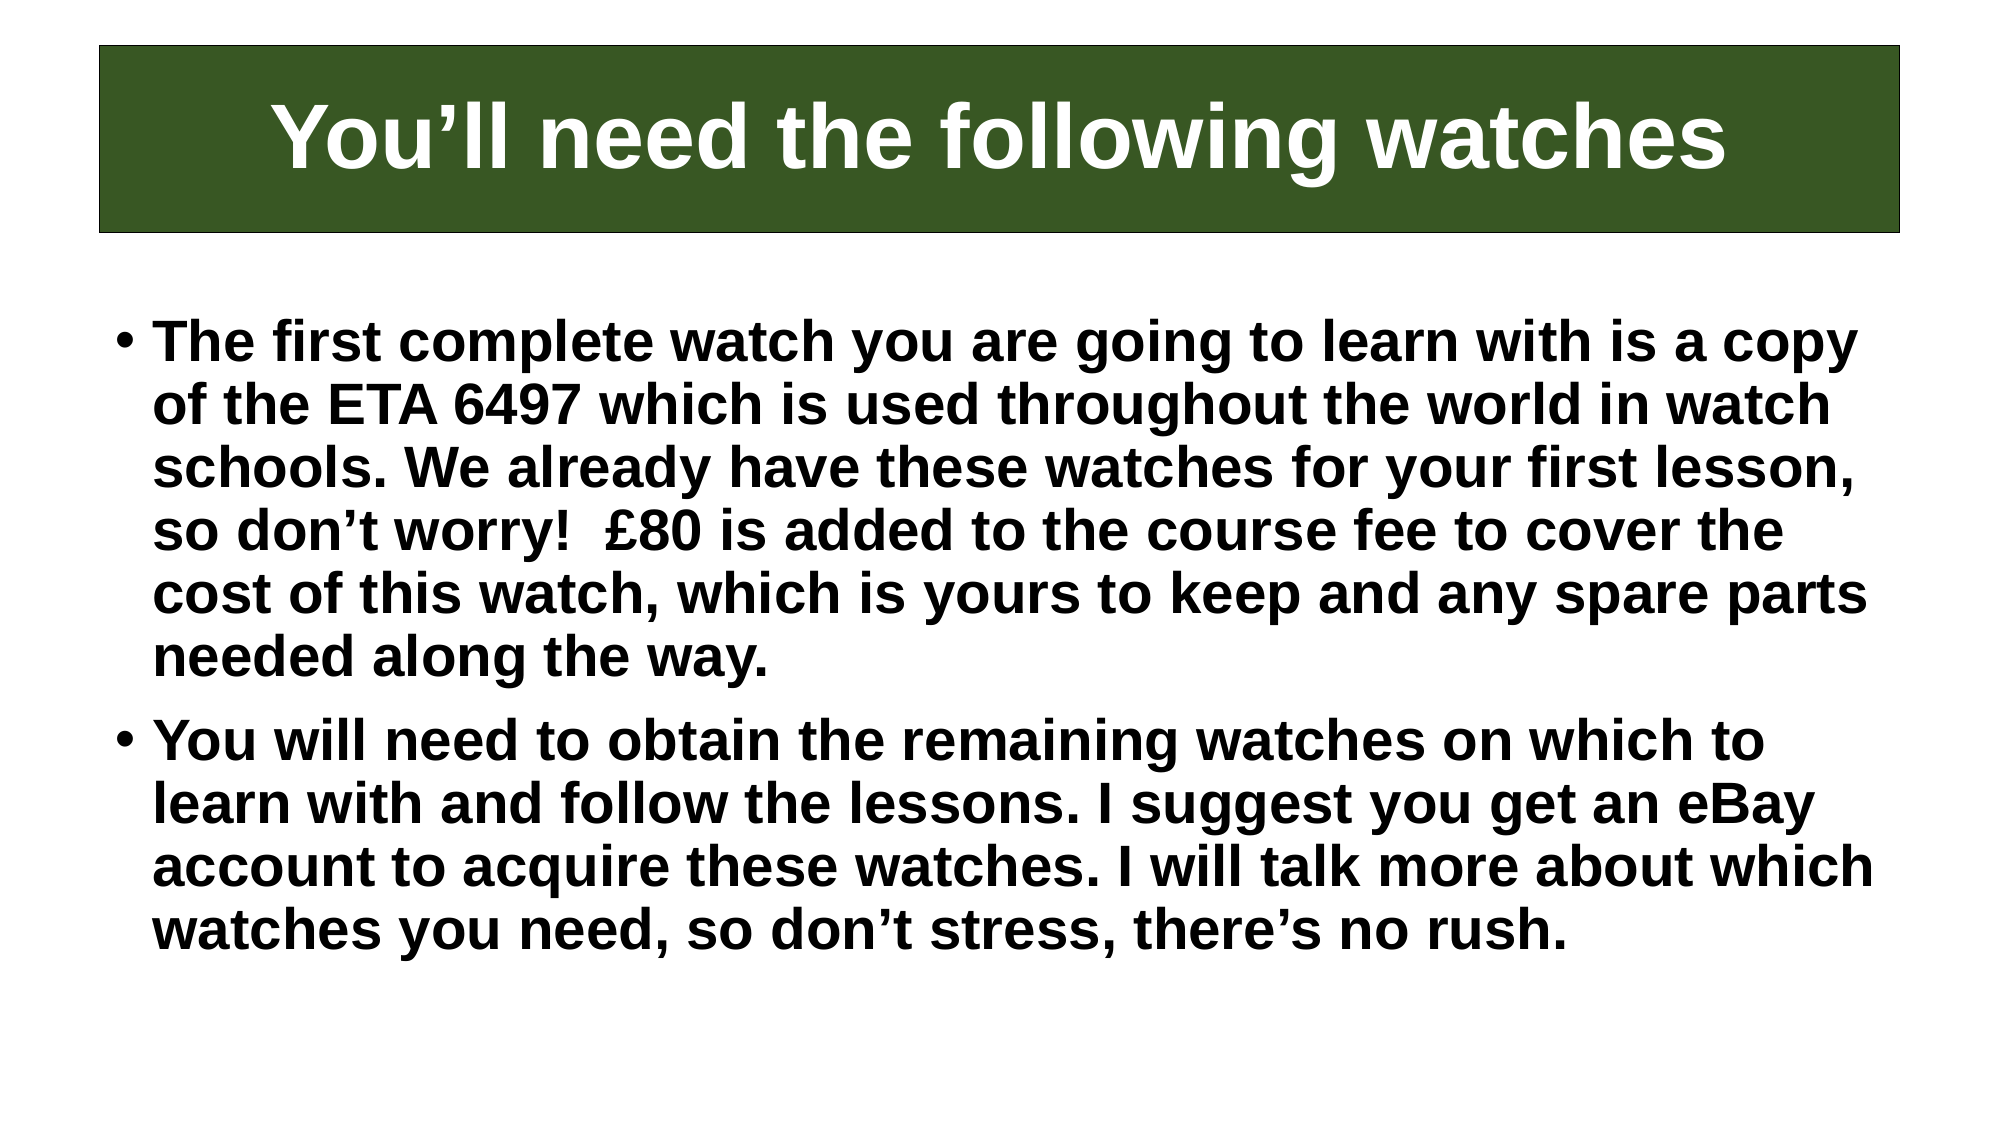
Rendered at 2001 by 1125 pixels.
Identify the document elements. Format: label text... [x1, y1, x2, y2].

list The first complete watch you are going to learn with is a copy of the ETA 6497 which is used throughout the world in watch schools. We already have these watches for your first lesson, so don’t worry! £80 is added to the course fee to cover the cost of this watch, which is yours to keep and any spare parts needed along the way. You will need to obtain the remaining watches on which to learn with and follow the lessons. I suggest you get an eBay account to acquire these watches. I will talk more about which watches you need, so don’t stress, there’s no rush. [99, 304, 1900, 1061]
title You’ll need the following watches [99, 45, 1900, 233]
